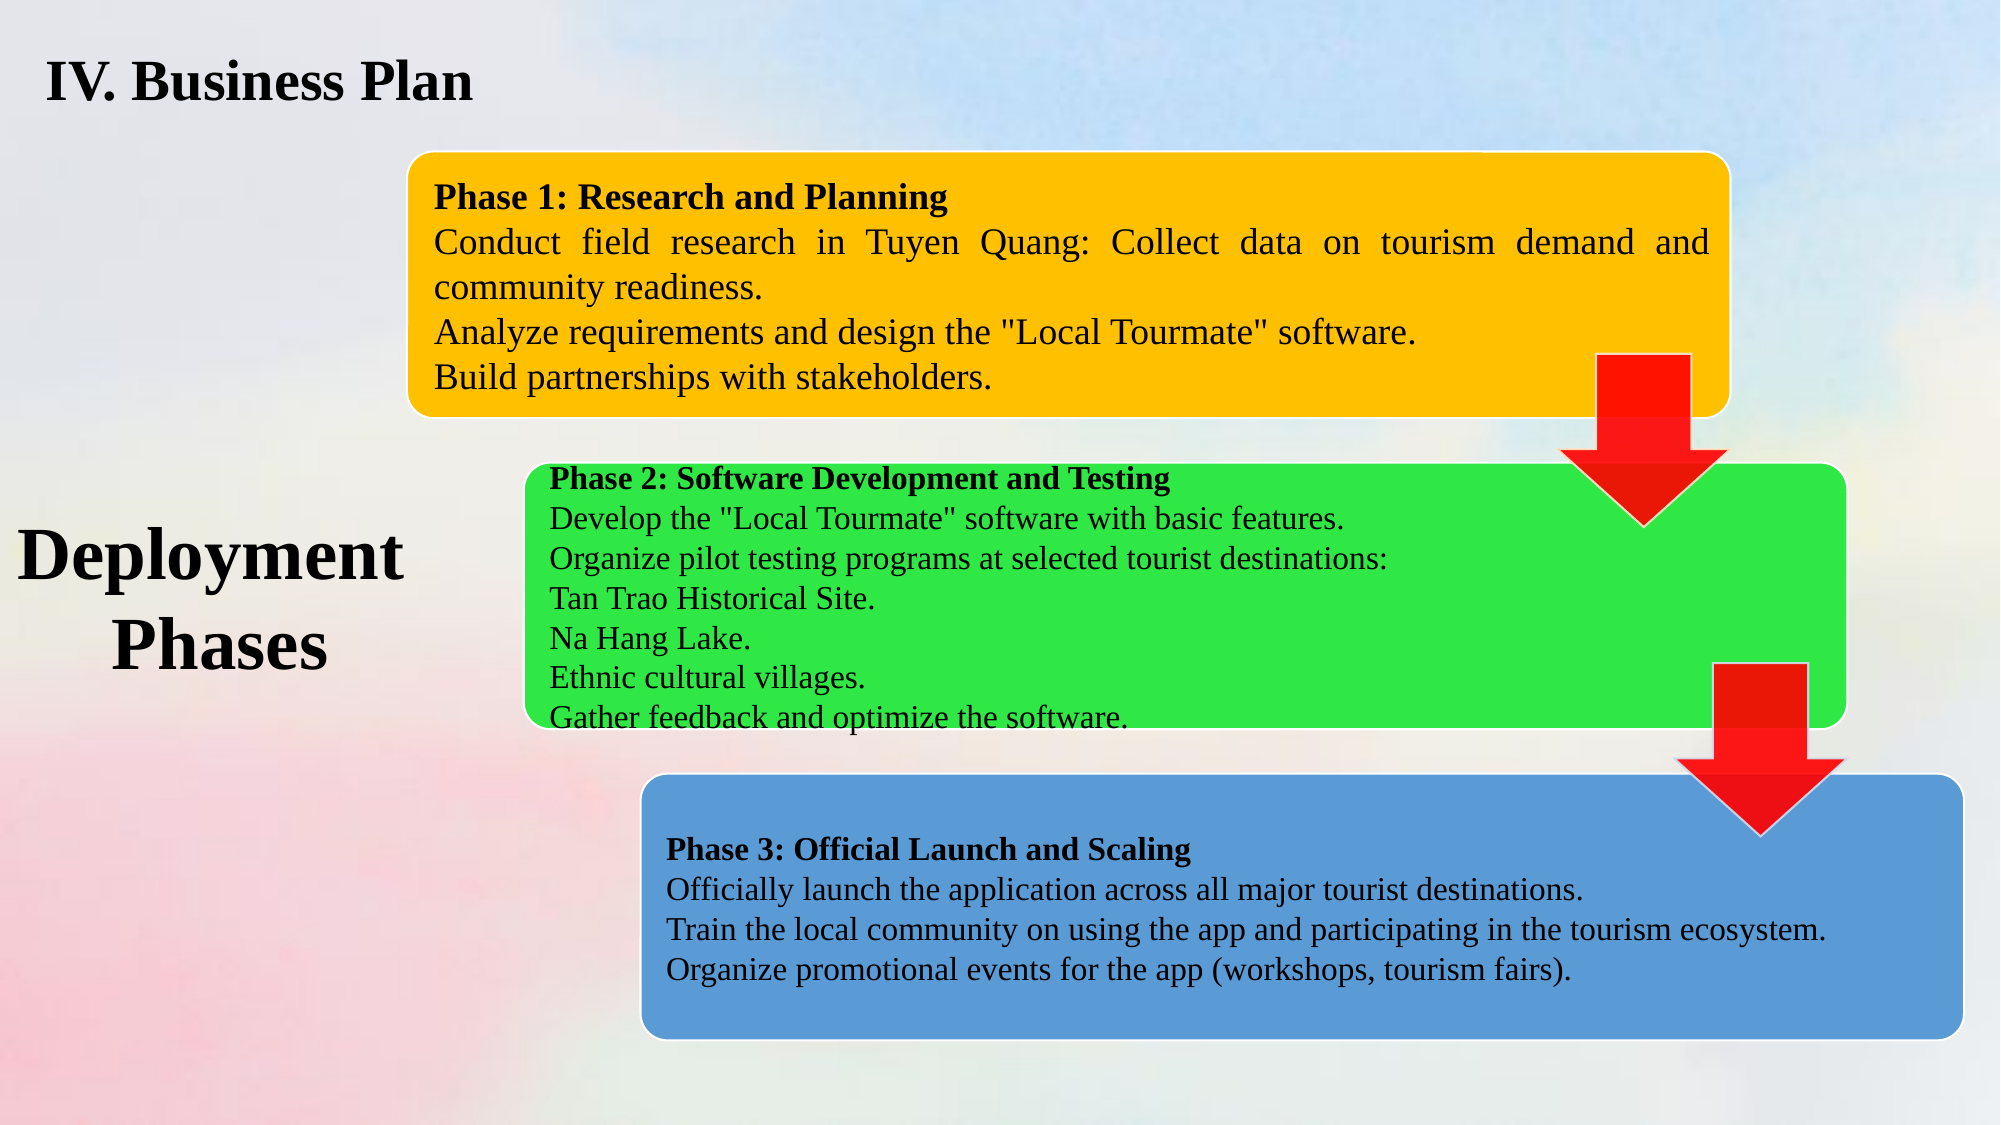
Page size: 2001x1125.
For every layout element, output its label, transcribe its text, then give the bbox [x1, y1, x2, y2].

text_box IV. Business Plan [30, 0, 489, 120]
picture [0, 0, 2001, 1125]
text_box Deployment Phases [2, 497, 406, 693]
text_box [406, 151, 1964, 1041]
